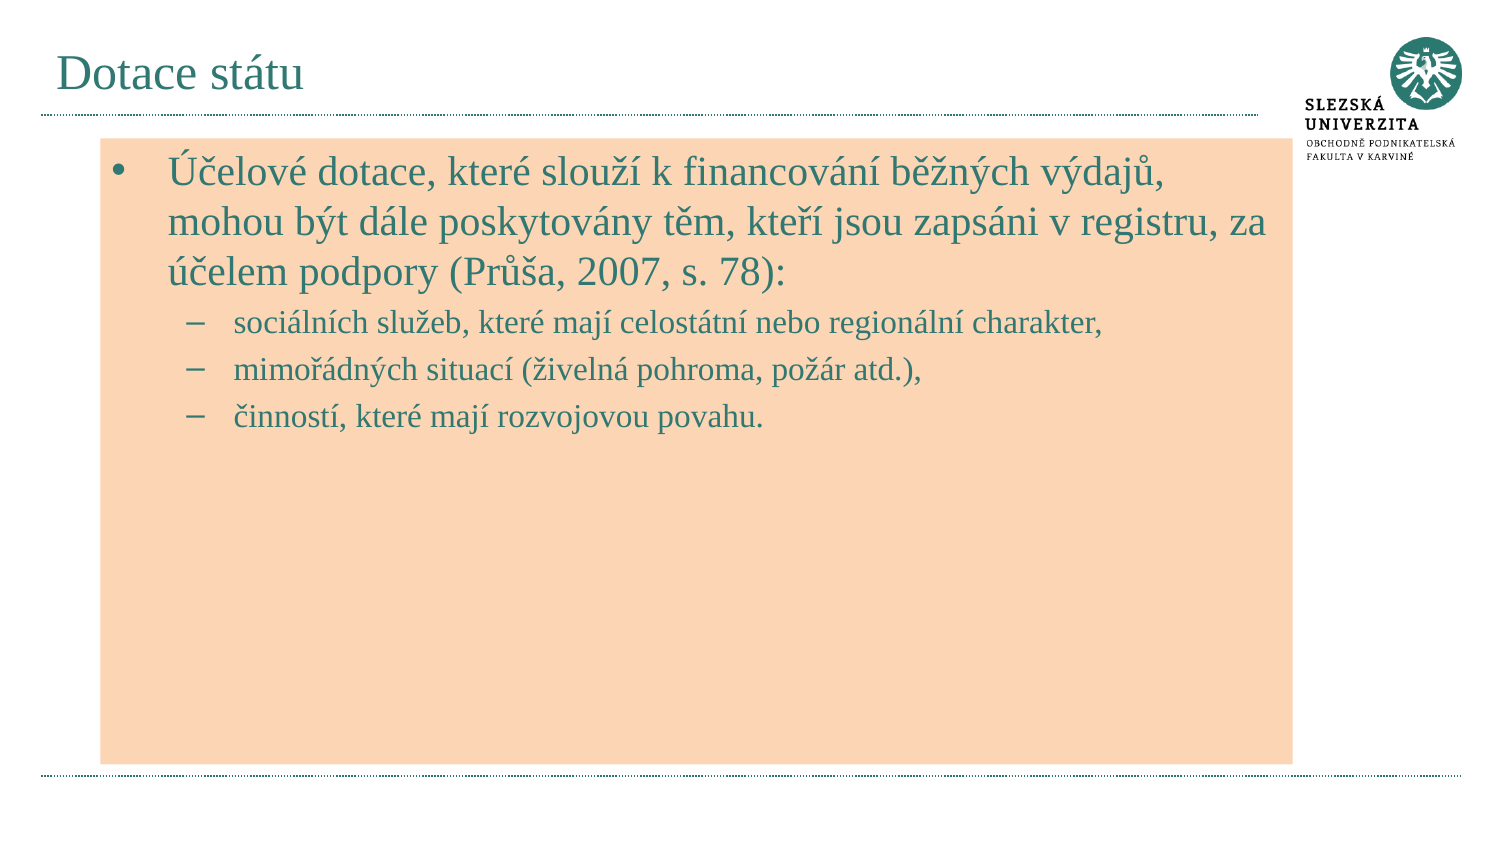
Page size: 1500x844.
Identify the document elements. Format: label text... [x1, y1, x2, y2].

title Dotace státu [41, 32, 1247, 116]
text_box Účelové dotace, které slouží k financování běžných výdajů, mohou být dále poskytovány těm, kteří jsou zapsáni v registru, za účelem podpory (Průša, 2007, s. 78): sociálních služeb, které mají celostátní nebo regionální charakter, mimořádných situací (živelná pohroma, požár atd.), činností, které mají rozvojovou povahu. [100, 138, 1293, 765]
picture [1305, 37, 1462, 160]
